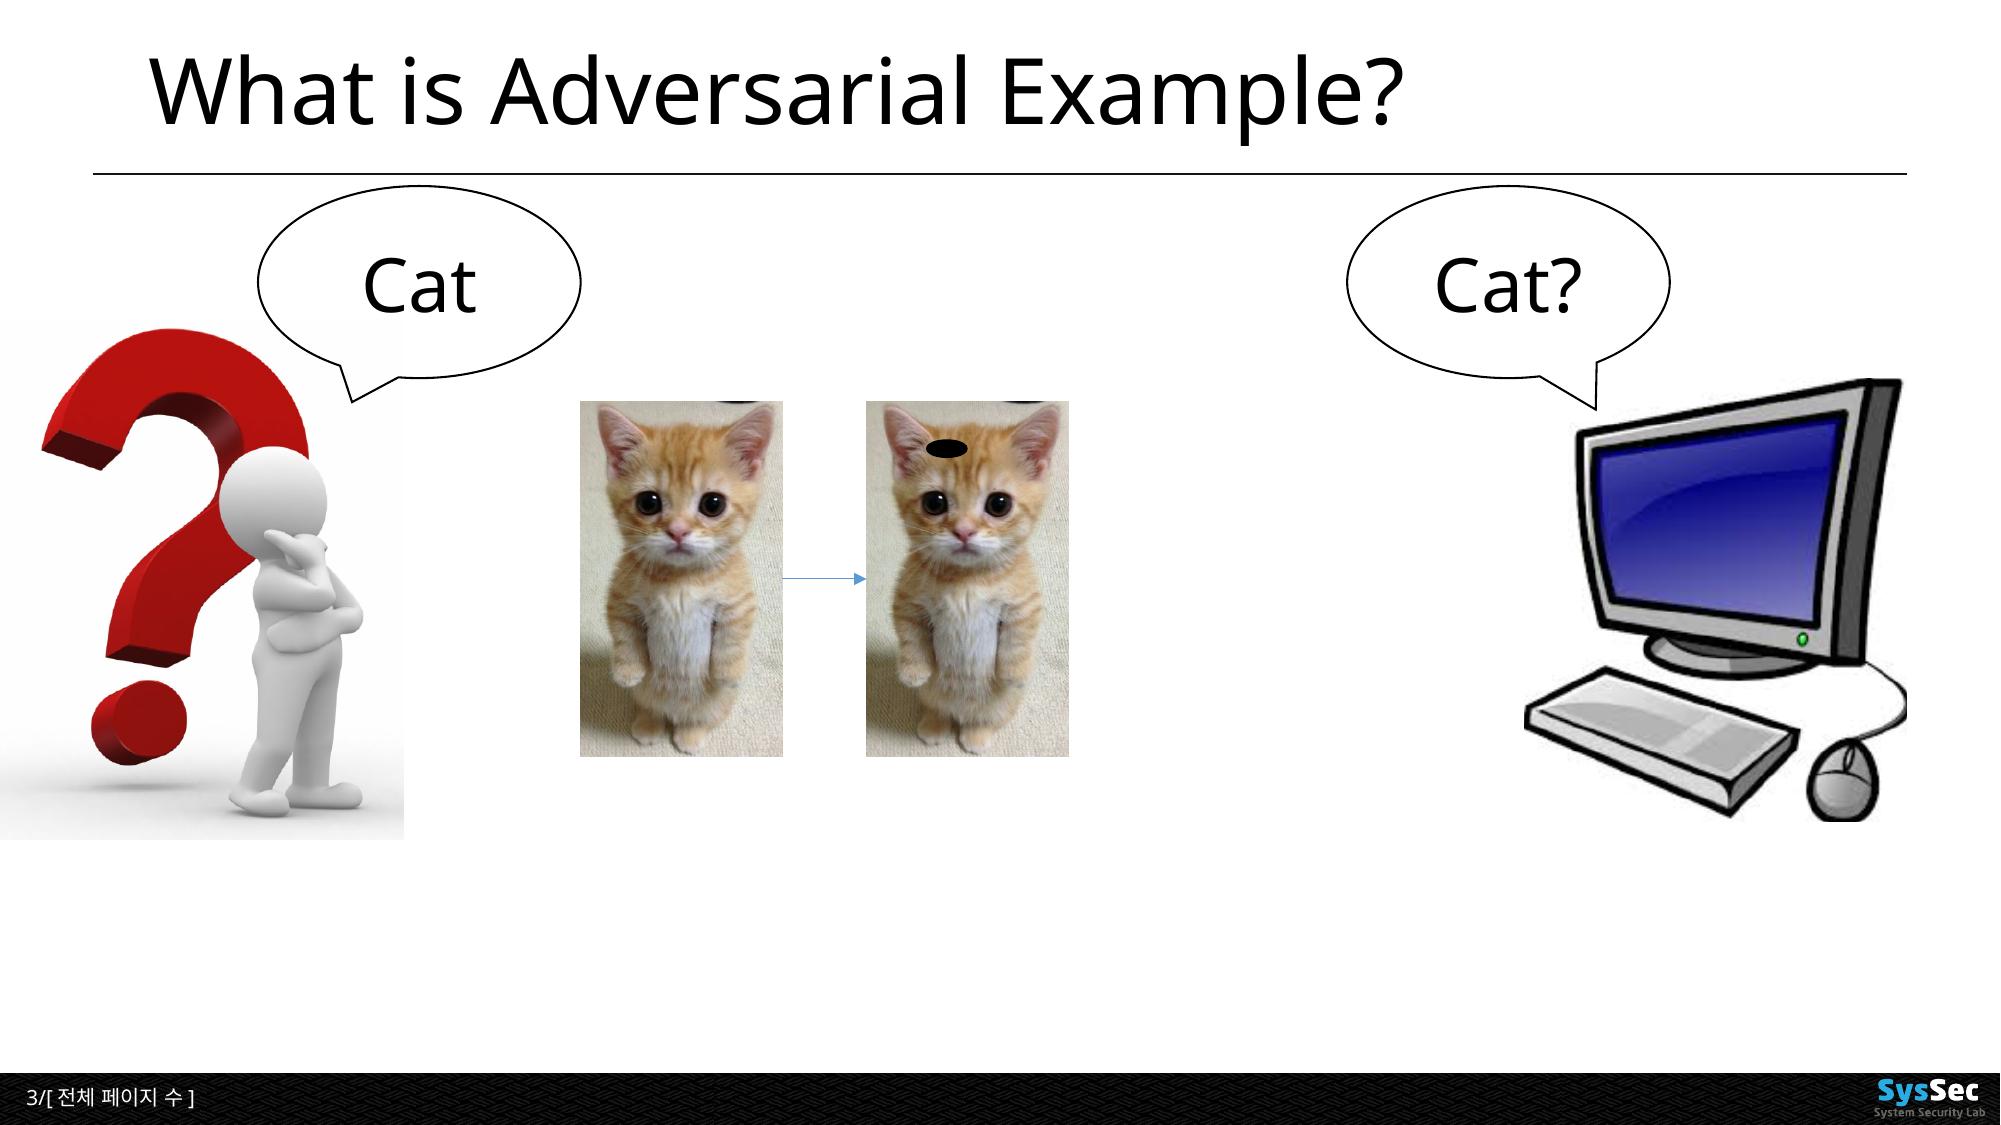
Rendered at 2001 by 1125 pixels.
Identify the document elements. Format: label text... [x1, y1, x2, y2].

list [580, 401, 783, 757]
picture [0, 318, 404, 840]
picture [866, 401, 1069, 757]
picture [1524, 378, 1907, 822]
title What is Adversarial Example? [133, 32, 1859, 157]
text_box Cat [256, 184, 582, 380]
text_box Cat? [1346, 184, 1671, 380]
